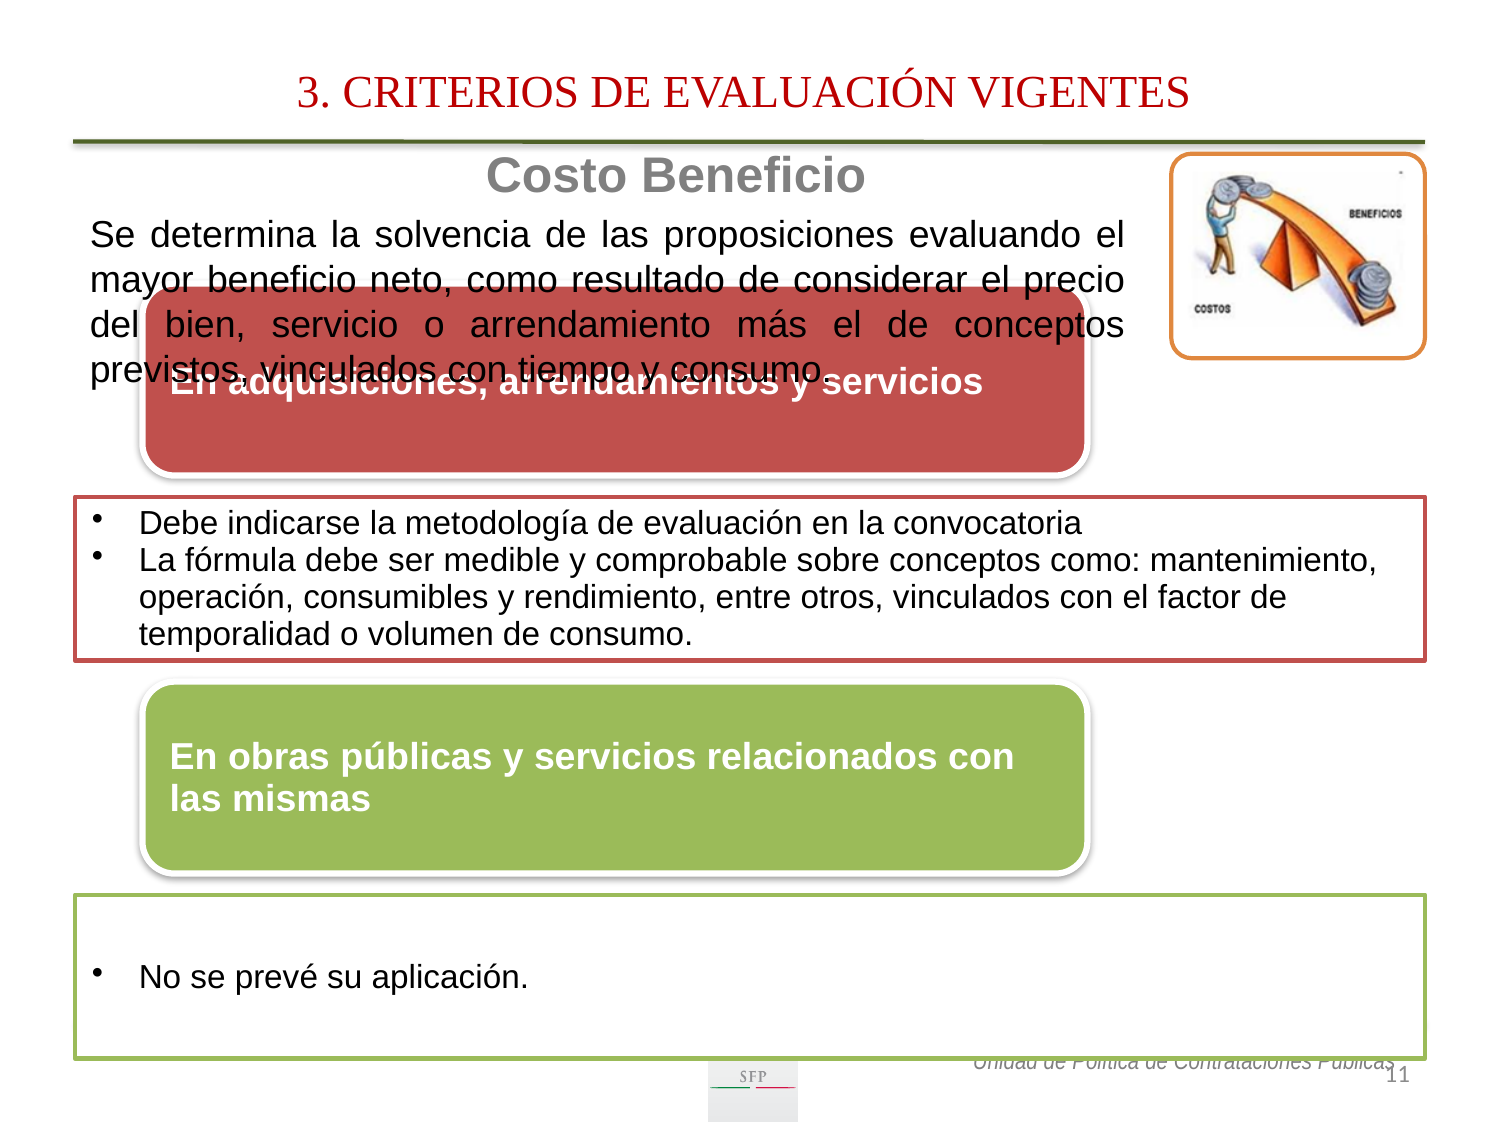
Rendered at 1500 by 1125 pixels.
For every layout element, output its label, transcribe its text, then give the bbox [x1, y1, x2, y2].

text_box 3. CRITERIOS DE EVALUACIÓN VIGENTES [159, 54, 1329, 125]
text_box [1169, 151, 1428, 264]
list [74, 262, 1426, 1059]
text_box Se determina la solvencia de las proposiciones evaluando el mayor beneficio neto, como resultado de considerar el precio del bien, servicio o arrendamiento más el de conceptos previstos, vinculados con tiempo y consumo. [75, 202, 1140, 260]
picture [708, 1061, 798, 1122]
slide_number 11 [1074, 1065, 1425, 1103]
text_box Costo Beneficio [301, 134, 1052, 202]
